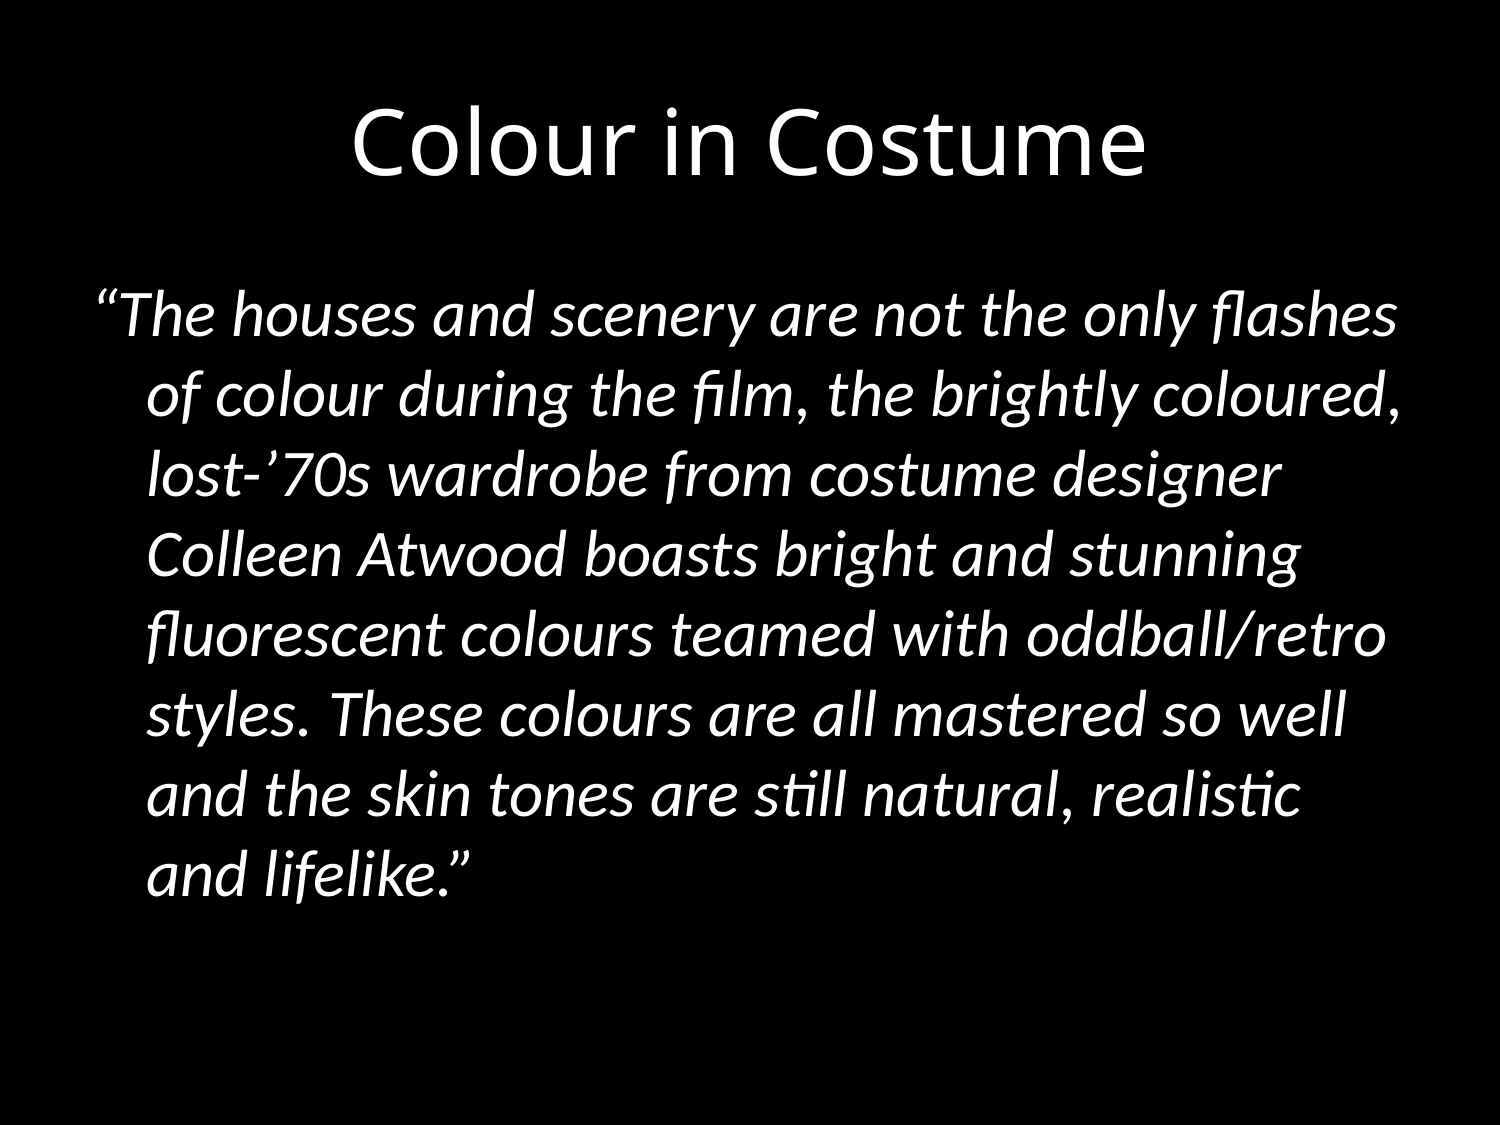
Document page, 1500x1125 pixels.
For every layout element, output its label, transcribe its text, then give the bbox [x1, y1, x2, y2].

title Colour in Costume [75, 45, 1425, 233]
list “The houses and scenery are not the only flashes of colour during the film, the brightly coloured, lost-’70s wardrobe from costume designer Colleen Atwood boasts bright and stunning fluorescent colours teamed with oddball/retro styles. These colours are all mastered so well and the skin tones are still natural, realistic and lifelike.” [75, 262, 1425, 1005]
